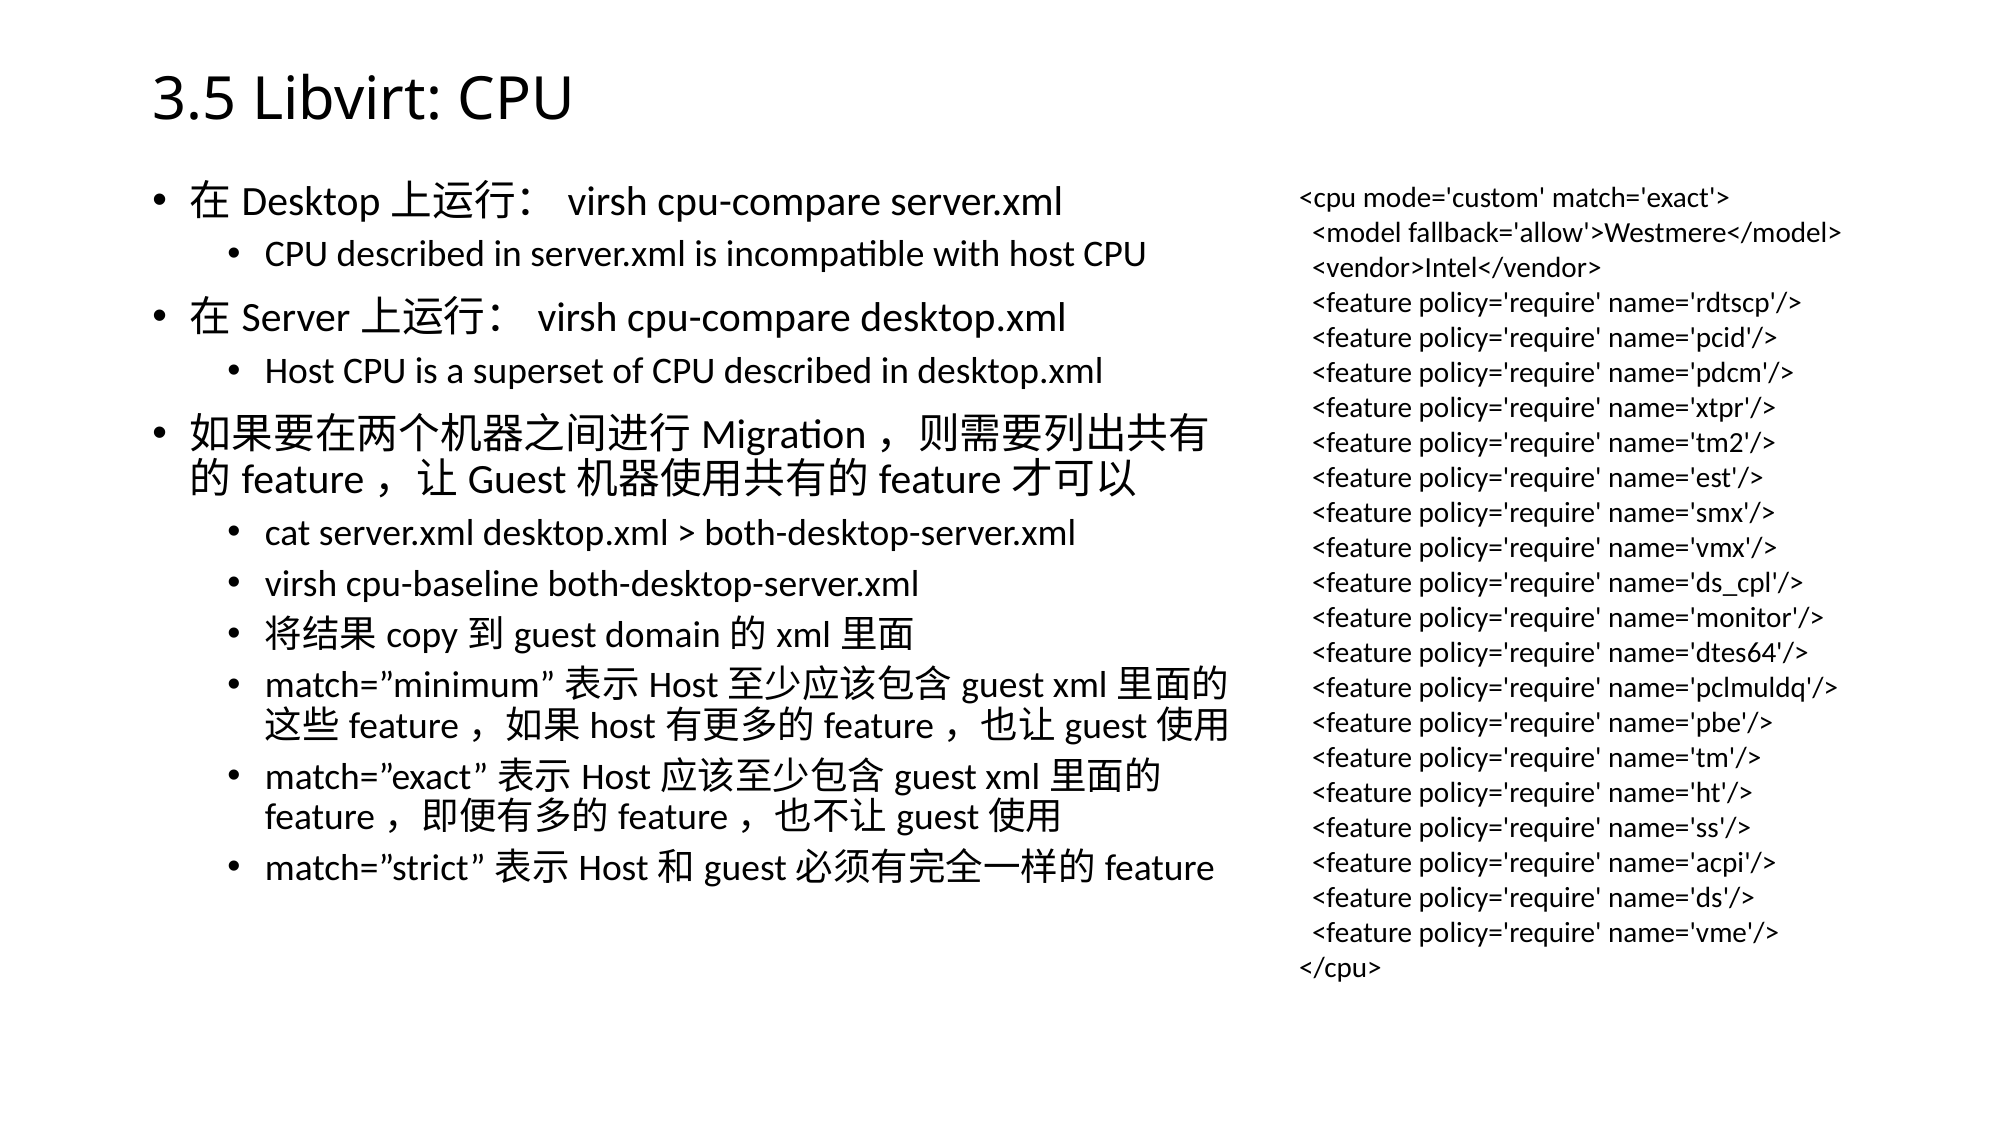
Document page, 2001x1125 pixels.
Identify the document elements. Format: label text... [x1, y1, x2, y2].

title 3.5 Libvirt: CPU [137, 59, 1863, 140]
text_box <cpu mode='custom' match='exact'> <model fallback='allow'>Westmere</model> <vendor>Intel</vendor> <feature policy='require' name='rdtscp'/> <feature policy='require' name='pcid'/> <feature policy='require' name='pdcm'/> <feature policy='require' name='xtpr'/> <feature policy='require' name='tm2'/> <feature policy='require' name='est'/> <feature policy='require' name='smx'/> <feature policy='require' name='vmx'/> <feature policy='require' name='ds_cpl'/> <feature policy='require' name='monitor'/> <feature policy='require' name='dtes64'/> <feature policy='require' name='pclmuldq'/> <feature policy='require' name='pbe'/> <feature policy='require' name='tm'/> <feature policy='require' name='ht'/> <feature policy='require' name='ss'/> <feature policy='require' name='acpi'/> <feature policy='require' name='ds'/> <feature policy='require' name='vme'/> </cpu> [1284, 171, 1918, 991]
list 在Desktop上运行：virsh cpu-compare server.xml CPU described in server.xml is incompatible with host CPU 在Server上运行：virsh cpu-compare desktop.xml Host CPU is a superset of CPU described in desktop.xml 如果要在两个机器之间进行Migration，则需要列出共有的feature，让Guest机器使用共有的feature才可以 cat server.xml desktop.xml > both-desktop-server.xml virsh cpu-baseline both-desktop-server.xml 将结果copy到guest domain的xml里面 match=”minimum”表示Host至少应该包含guest xml里面的这些feature，如果host有更多的feature，也让guest使用 match=”exact”表示Host应该至少包含guest xml里面的feature，即便有多的feature，也不让guest使用 match=”strict”表示Host和guest必须有完全一样的feature [137, 171, 1255, 1014]
